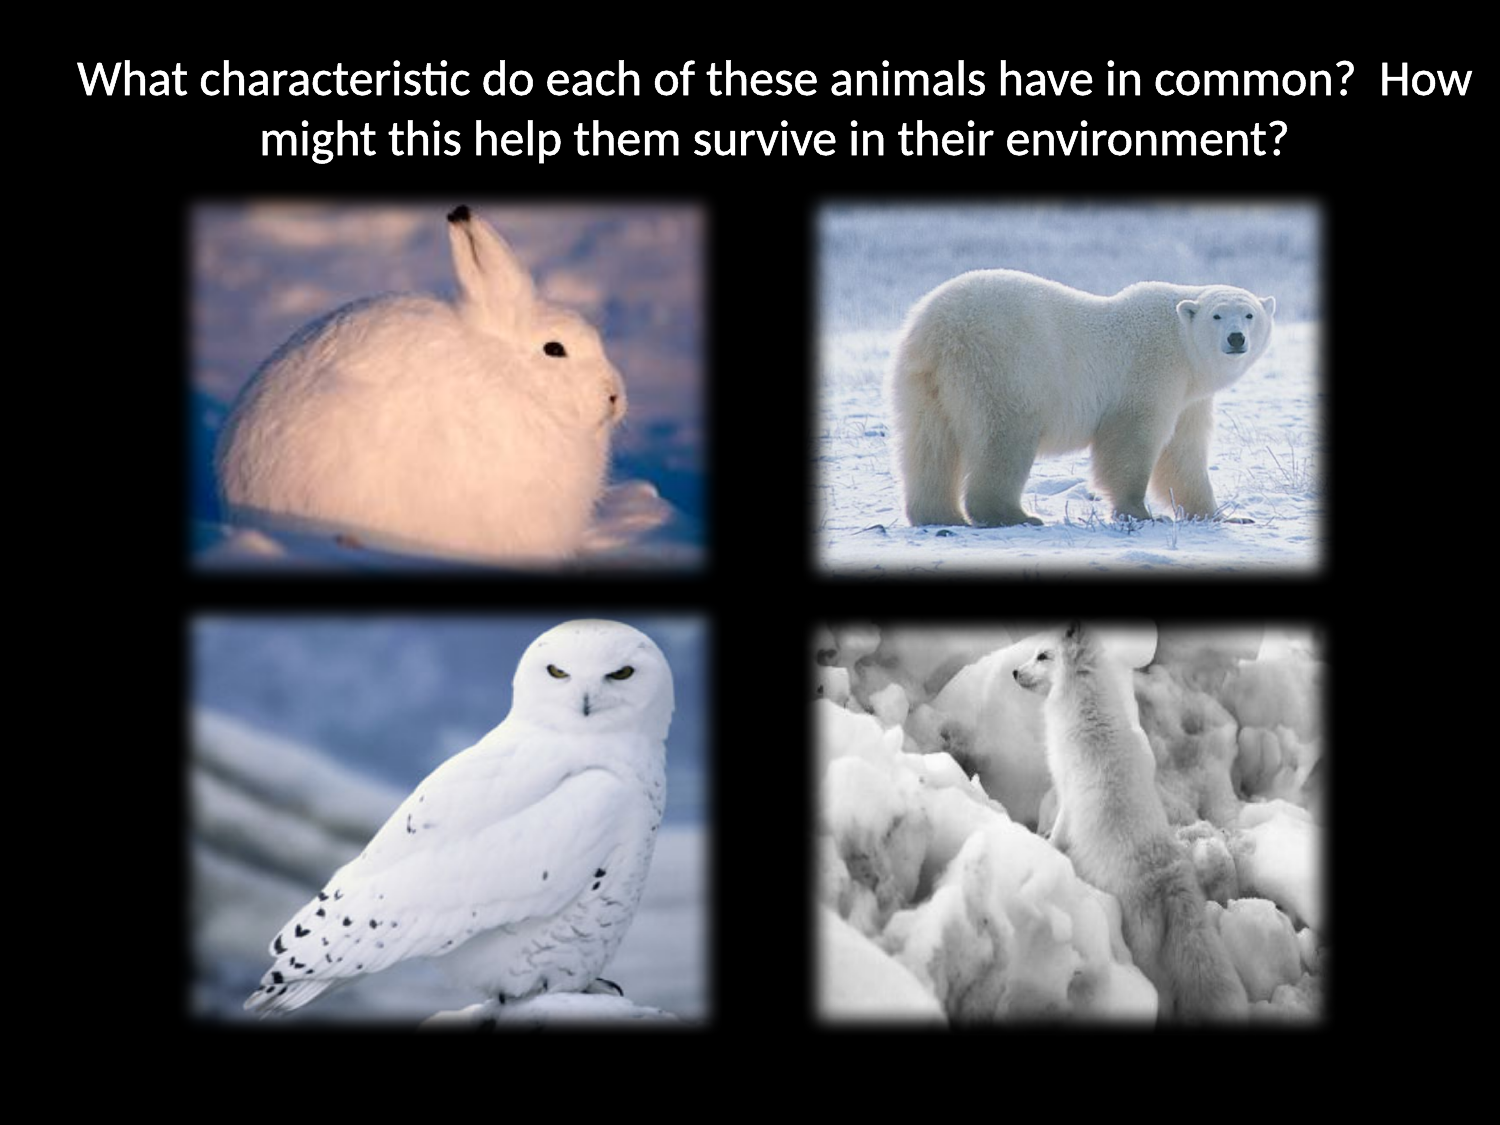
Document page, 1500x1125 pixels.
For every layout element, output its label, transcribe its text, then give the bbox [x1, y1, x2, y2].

text_box What characteristic do each of these animals have in common? How might this help them survive in their environment? [50, 37, 1500, 173]
picture [174, 599, 726, 1038]
picture [799, 187, 1338, 588]
picture [174, 187, 722, 588]
picture [799, 612, 1338, 1038]
